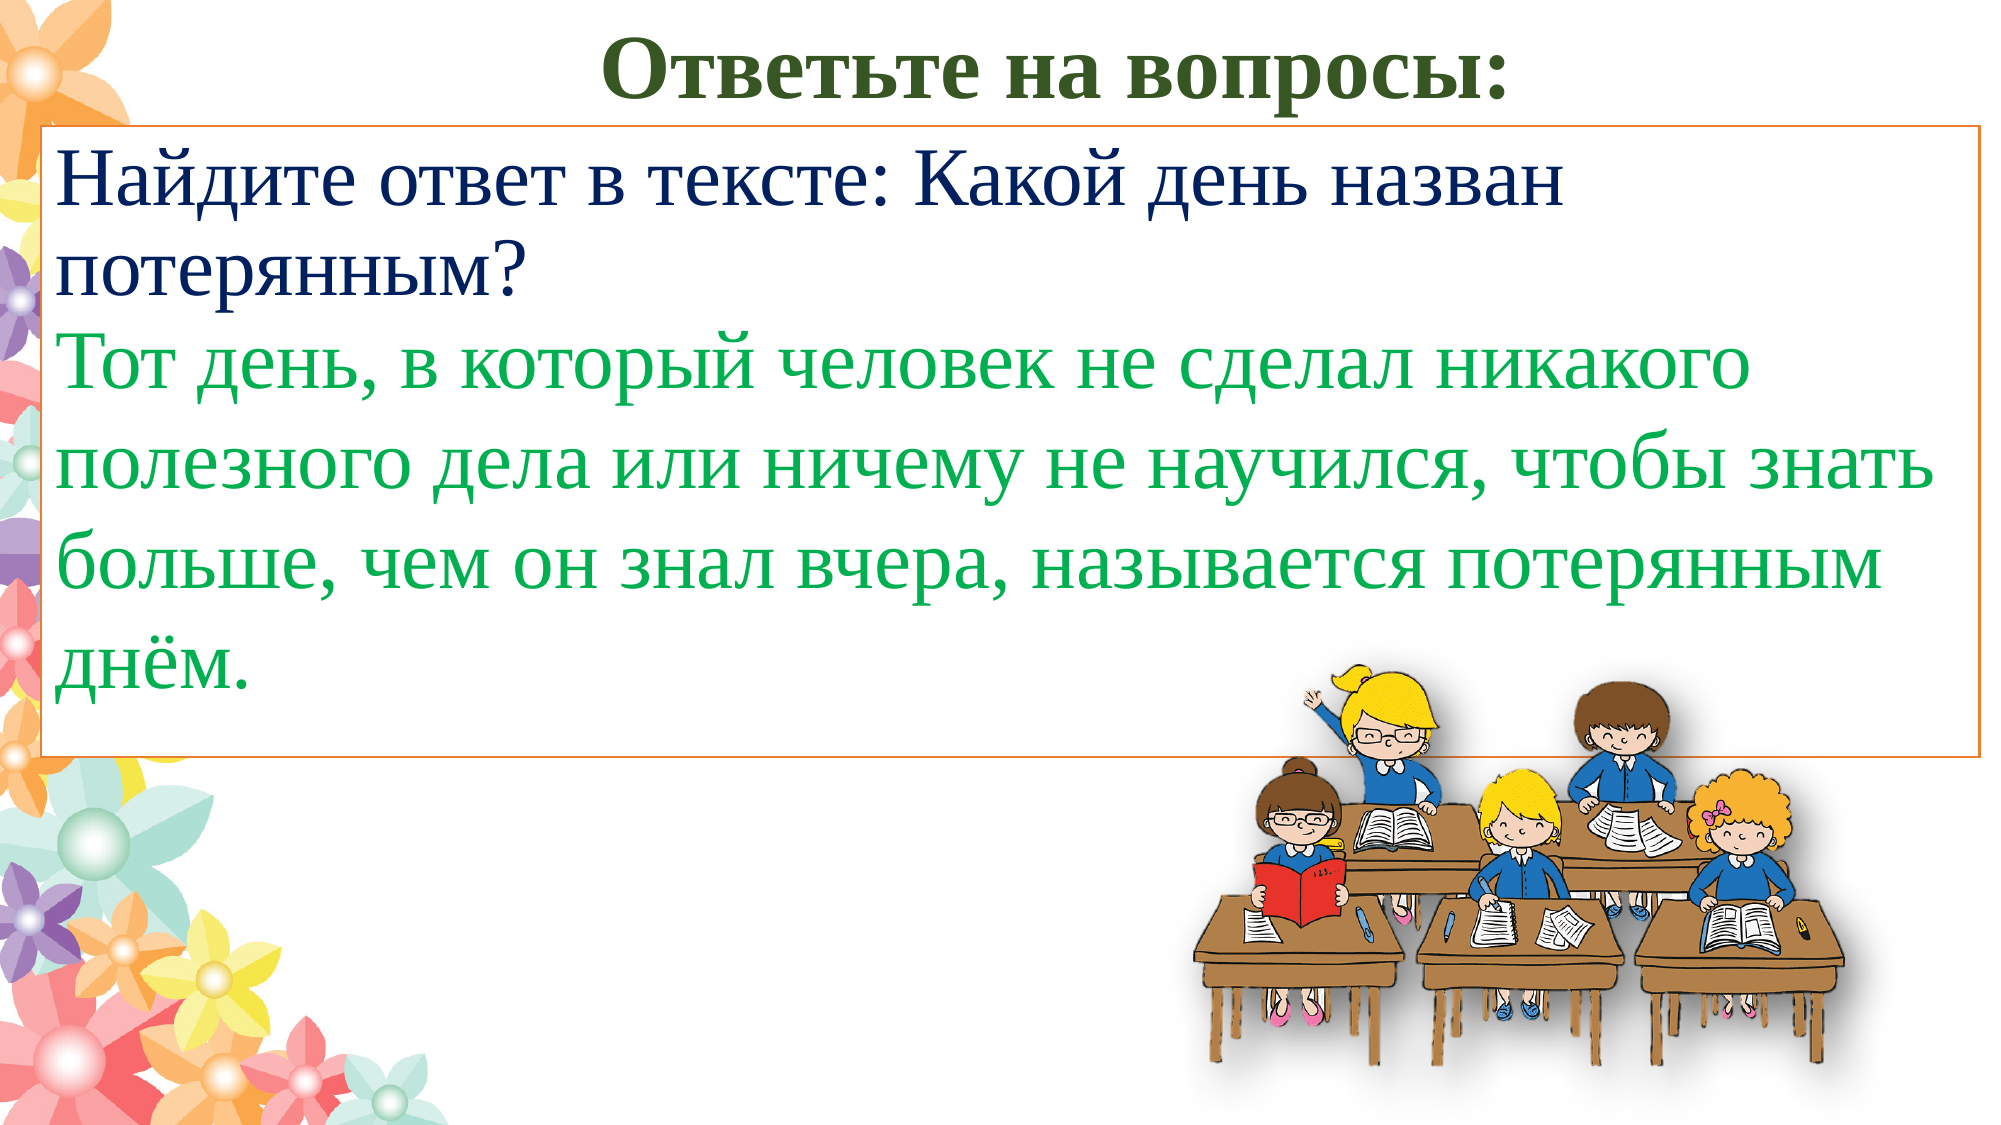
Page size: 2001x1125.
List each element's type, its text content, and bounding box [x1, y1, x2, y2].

picture [0, 0, 1845, 1125]
text_box Тот день, в который человек не сделал никакого полезного дела или ничему не научился, чтобы знать больше, чем он знал вчера, называется потерянным днём. [1431, 298, 1980, 713]
list Найдите ответ в тексте: Какой день назван потерянным? [1431, 125, 1981, 758]
text_box Ответьте на вопросы: [1431, 0, 1703, 125]
